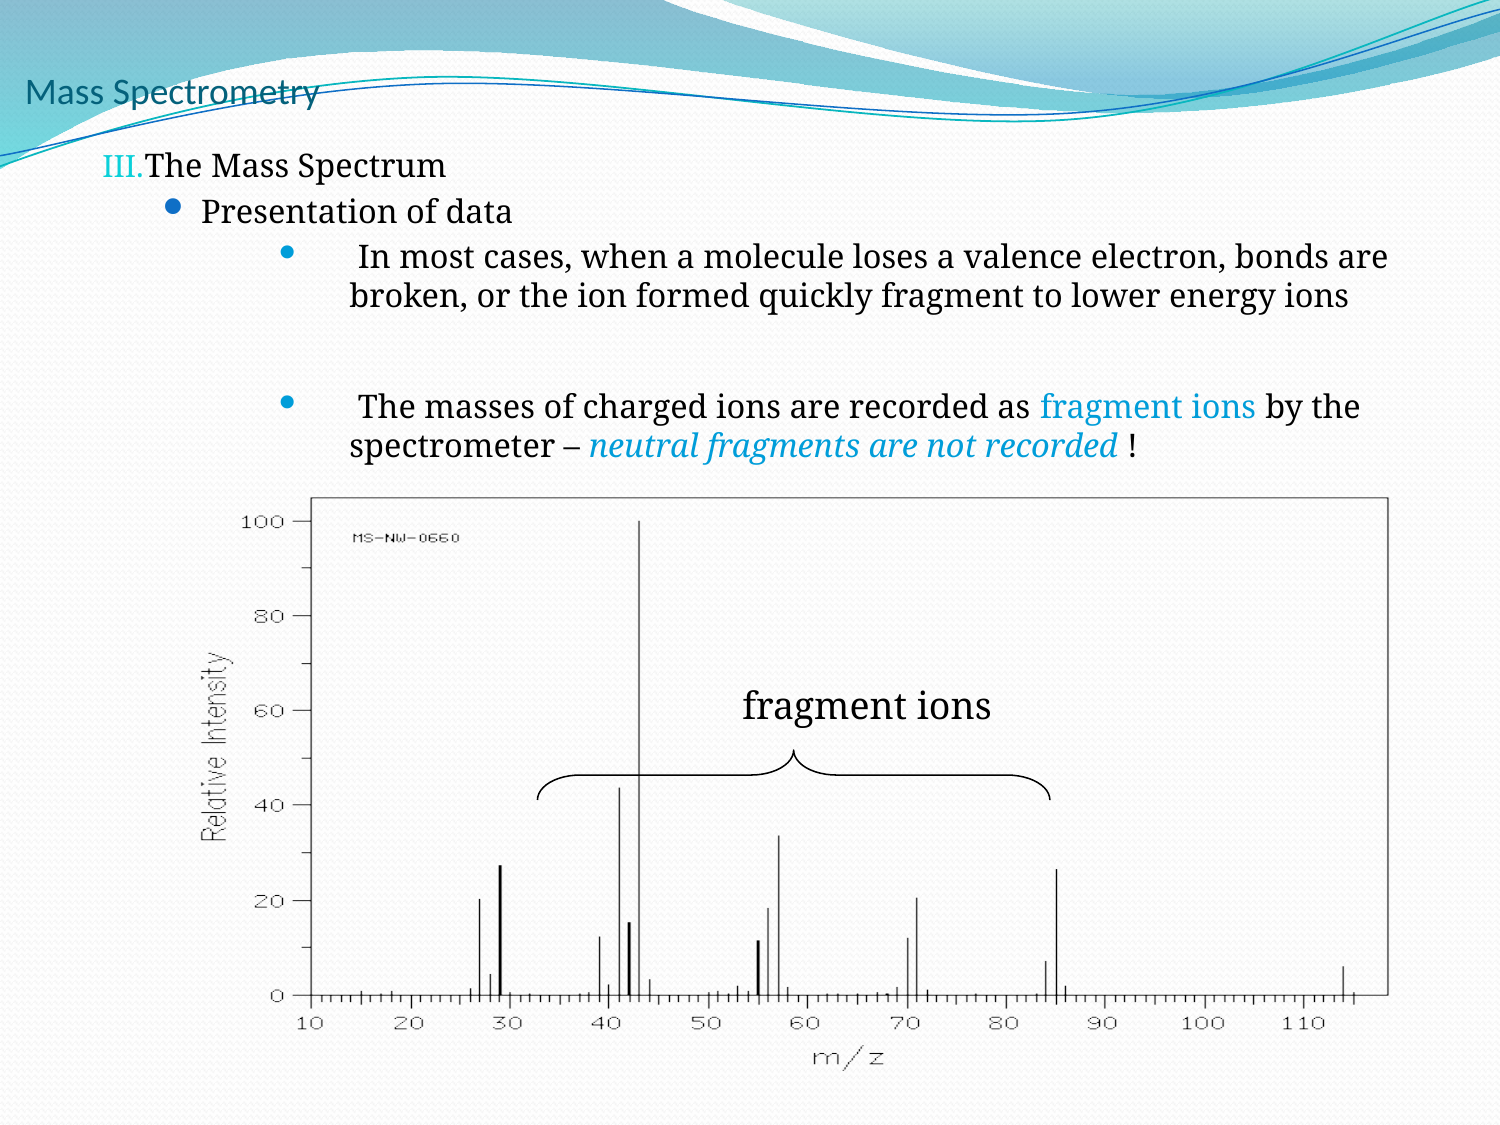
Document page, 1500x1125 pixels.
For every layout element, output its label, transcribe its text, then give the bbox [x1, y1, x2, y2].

picture [187, 487, 1401, 1075]
title Mass Spectrometry [24, 0, 1375, 113]
list The Mass Spectrum Presentation of data In most cases, when a molecule loses a valence electron, bonds are broken, or the ion formed quickly fragment to lower energy ions The masses of charged ions are recorded as fragment ions by the spectrometer – neutral fragments are not recorded ! [87, 137, 1438, 500]
